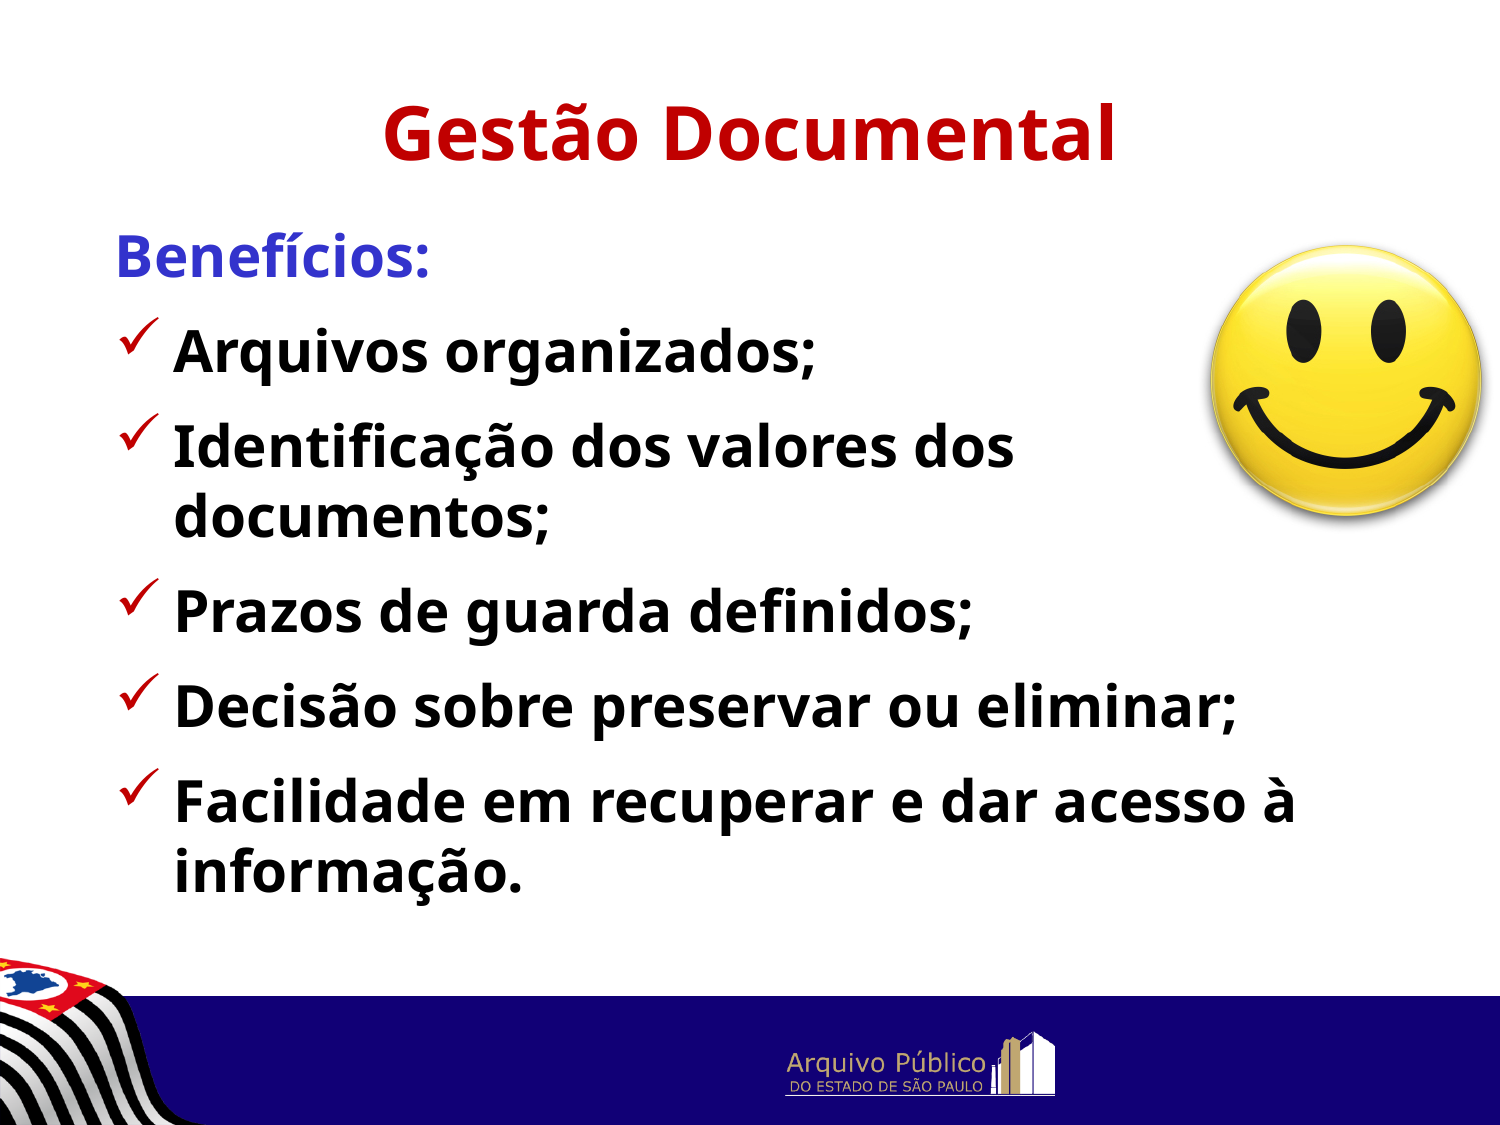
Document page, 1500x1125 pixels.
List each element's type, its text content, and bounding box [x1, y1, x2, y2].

text_box [238, 994, 1500, 1125]
picture [0, 958, 235, 1125]
text_box Gestão Documental [64, 78, 1436, 183]
picture [1188, 219, 1500, 540]
text_box Benefícios: Arquivos organizados; Identificação dos valores dos documentos; Prazos de guarda definidos; Decisão sobre preservar ou eliminar; Facilidade em recuperar e dar acesso à informação. [100, 211, 1424, 912]
picture [784, 1030, 1055, 1096]
